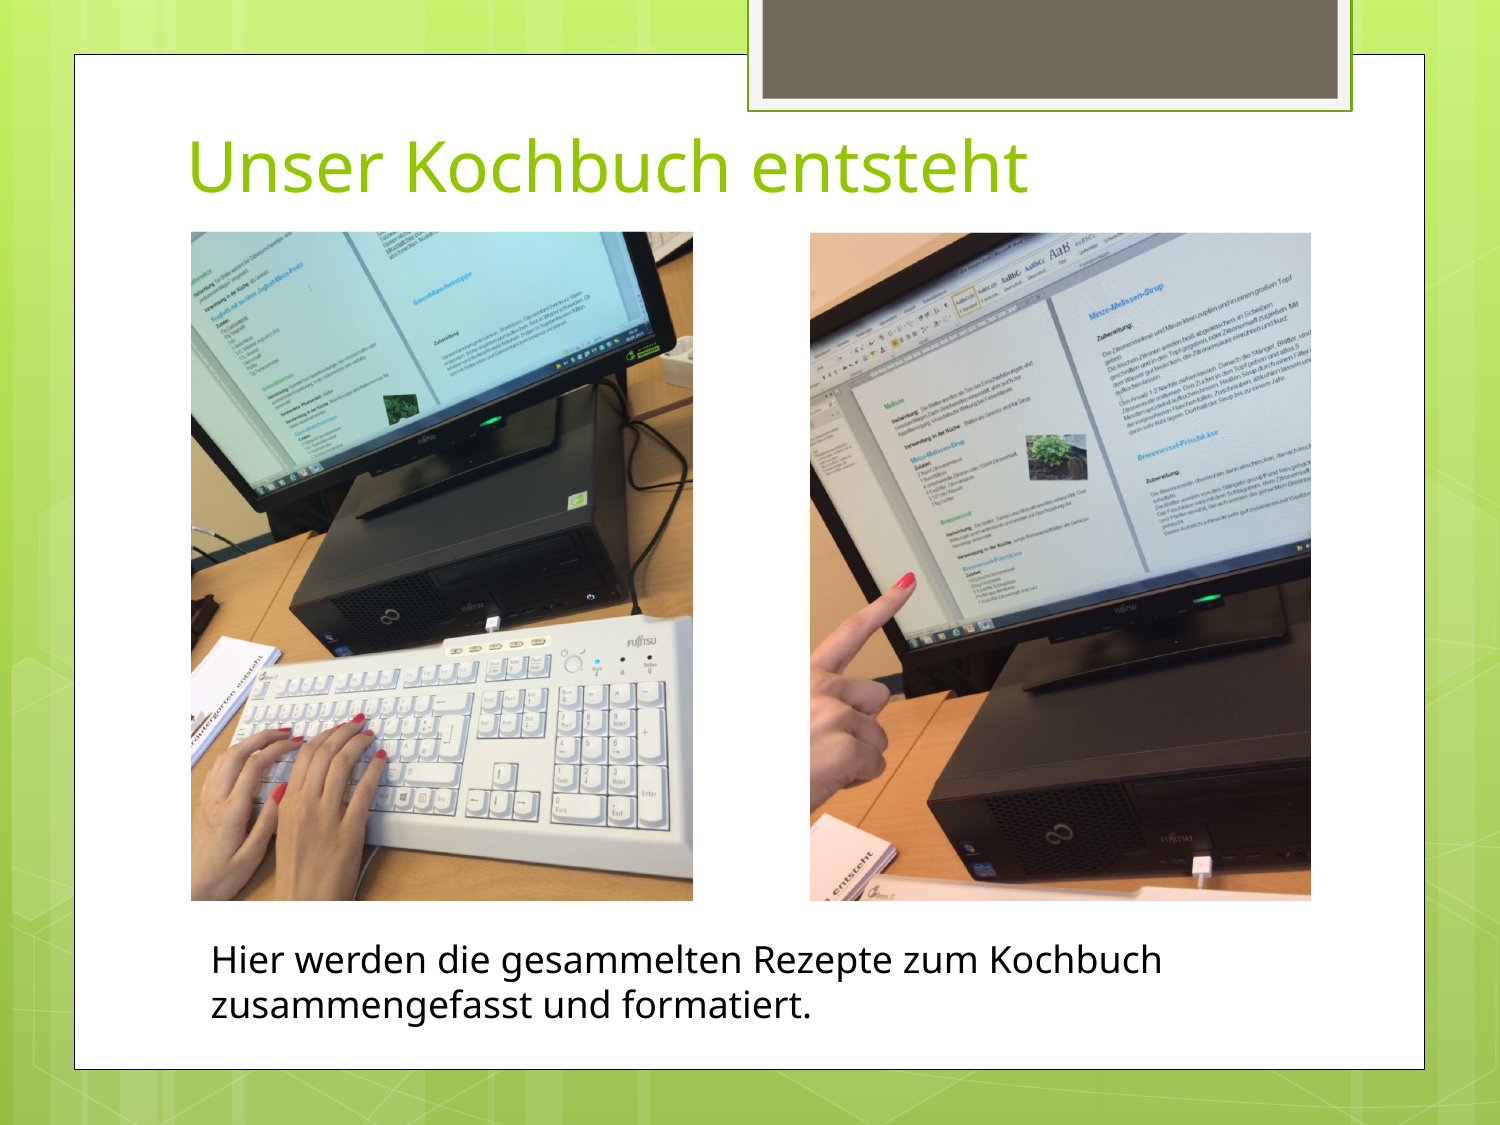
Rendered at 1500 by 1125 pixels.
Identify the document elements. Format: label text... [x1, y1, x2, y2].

title Unser Kochbuch entsteht [171, 113, 1324, 215]
picture [106, 232, 1395, 900]
text_box Hier werden die gesammelten Rezepte zum Kochbuch zusammengefasst und formatiert. [195, 928, 1189, 1034]
